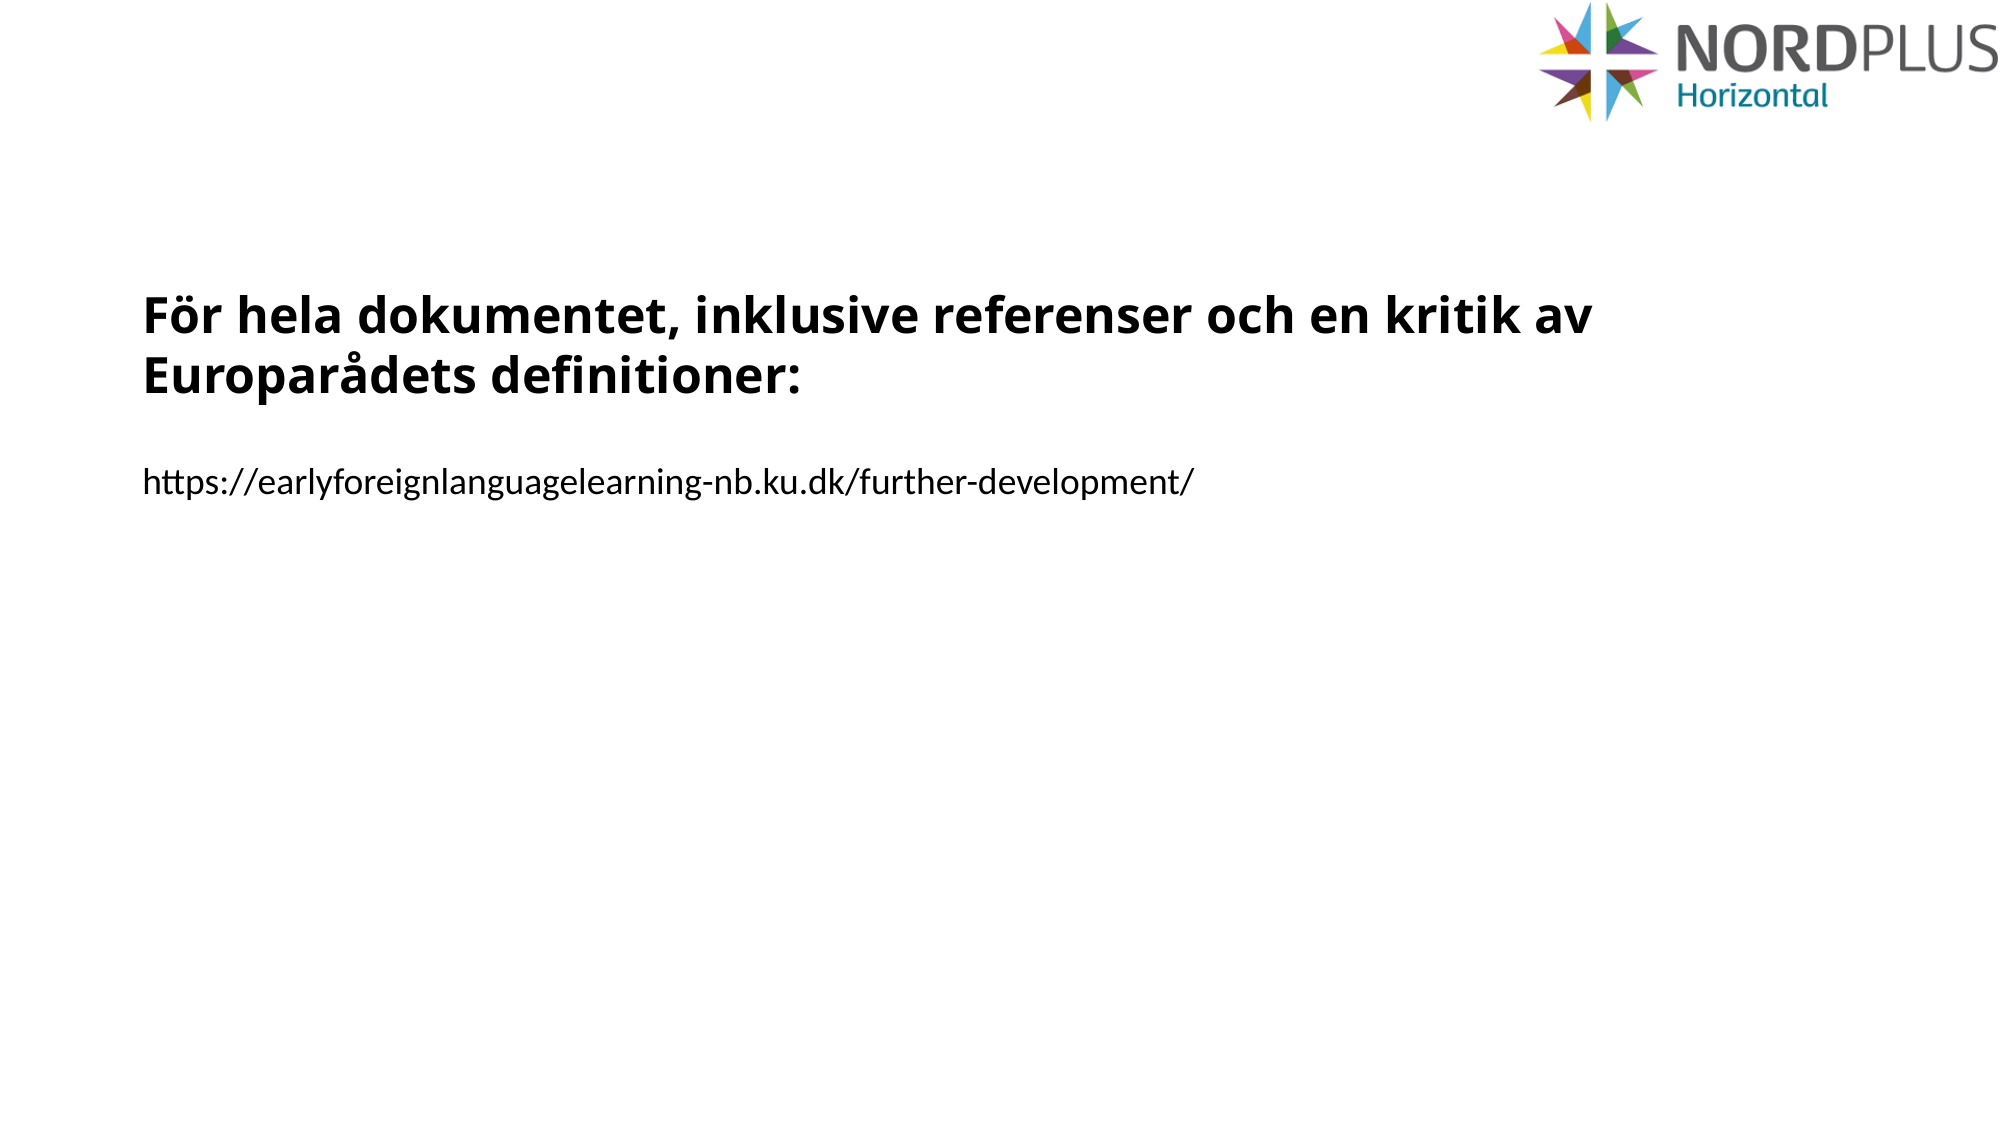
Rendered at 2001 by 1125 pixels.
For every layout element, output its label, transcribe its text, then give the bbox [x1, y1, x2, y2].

text_box För hela dokumentet, inklusive referenser och en kritik av Europarådets definitioner: [127, 215, 1873, 314]
text_box https://earlyforeignlanguagelearning-nb.ku.dk/further-development/ [127, 314, 1873, 509]
picture [1539, 2, 1998, 122]
